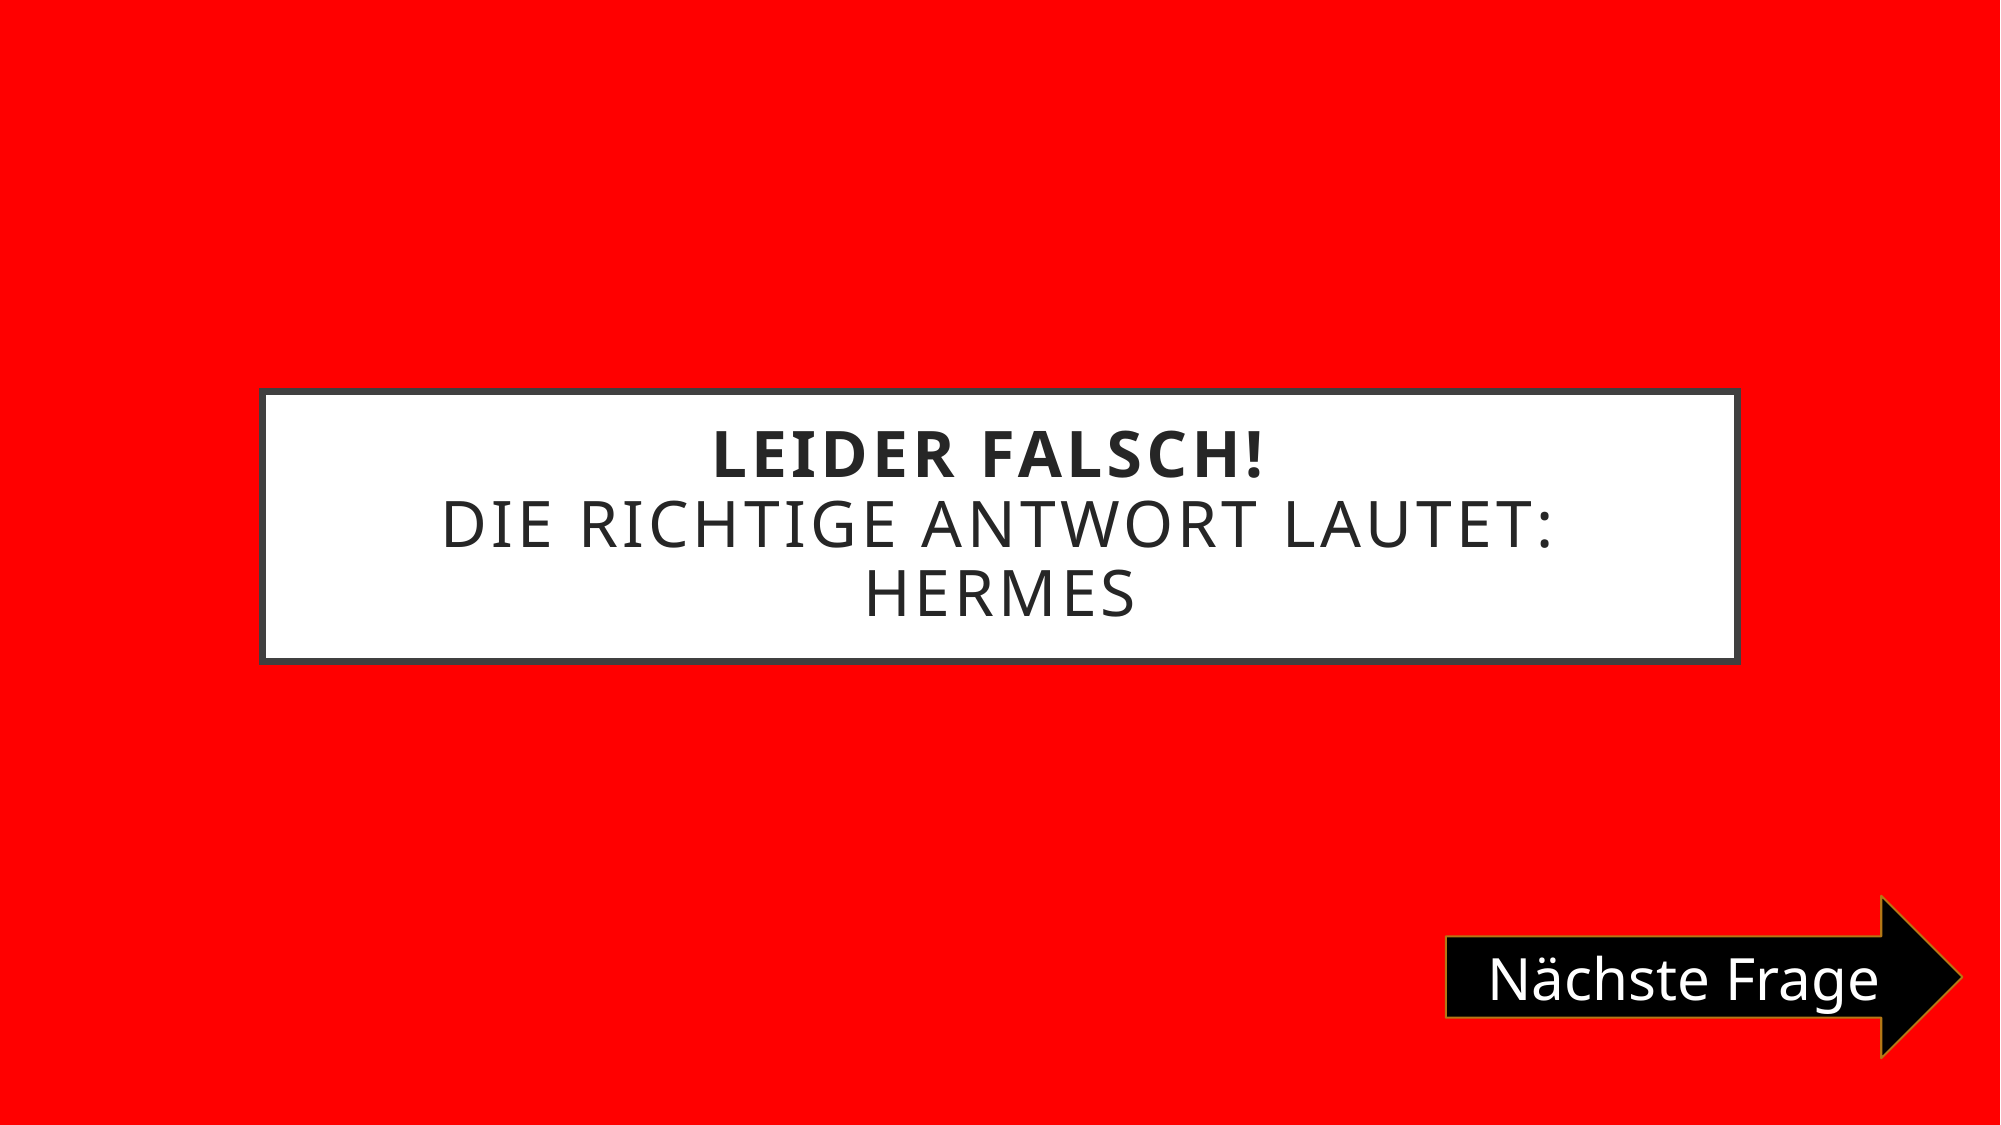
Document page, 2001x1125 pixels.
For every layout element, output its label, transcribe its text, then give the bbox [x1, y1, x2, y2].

title Leider Falsch! Die richtige Antwort Lautet: Hermes [259, 388, 1741, 665]
text_box Nächste Frage [1444, 894, 1964, 1060]
